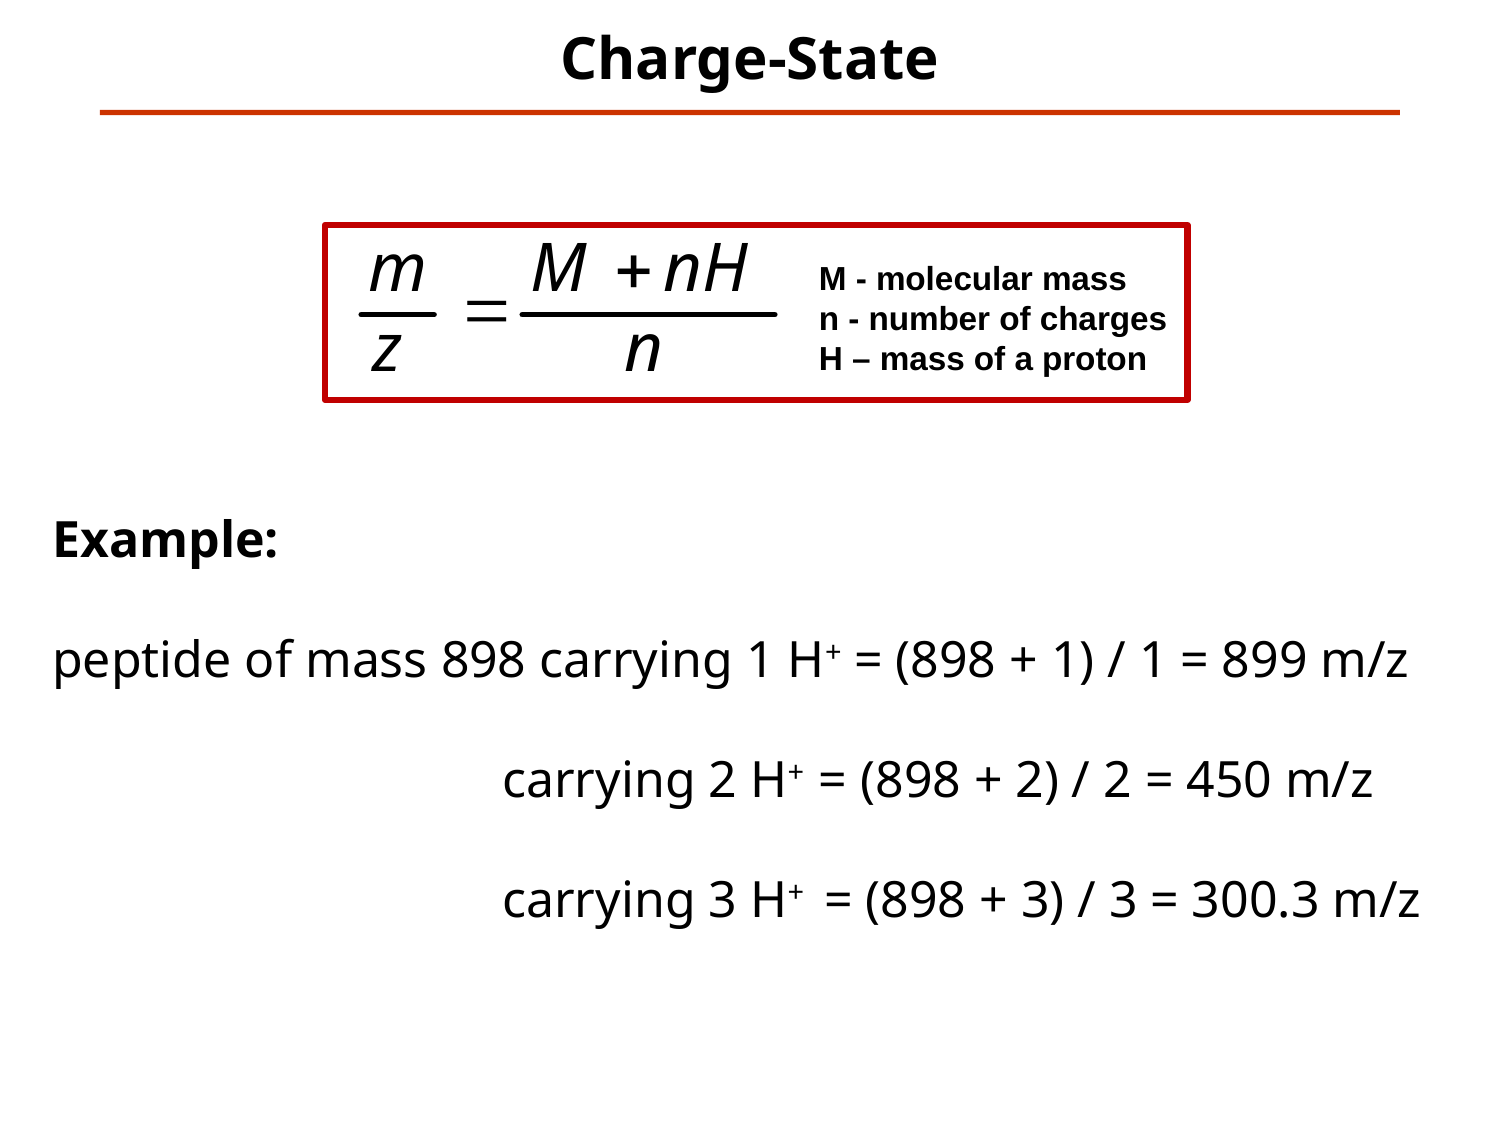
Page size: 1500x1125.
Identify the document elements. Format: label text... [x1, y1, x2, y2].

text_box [349, 224, 788, 388]
text_box Example: peptide of mass 898 carrying 1 H+ = (898 + 1) / 1 = 899 m/z carrying 2 H+ = (898 + 2) / 2 = 450 m/z carrying 3 H+ = (898 + 3) / 3 = 300.3 m/z [37, 499, 1500, 935]
text_box [323, 223, 1190, 402]
text_box Charge-State [0, 0, 1500, 113]
